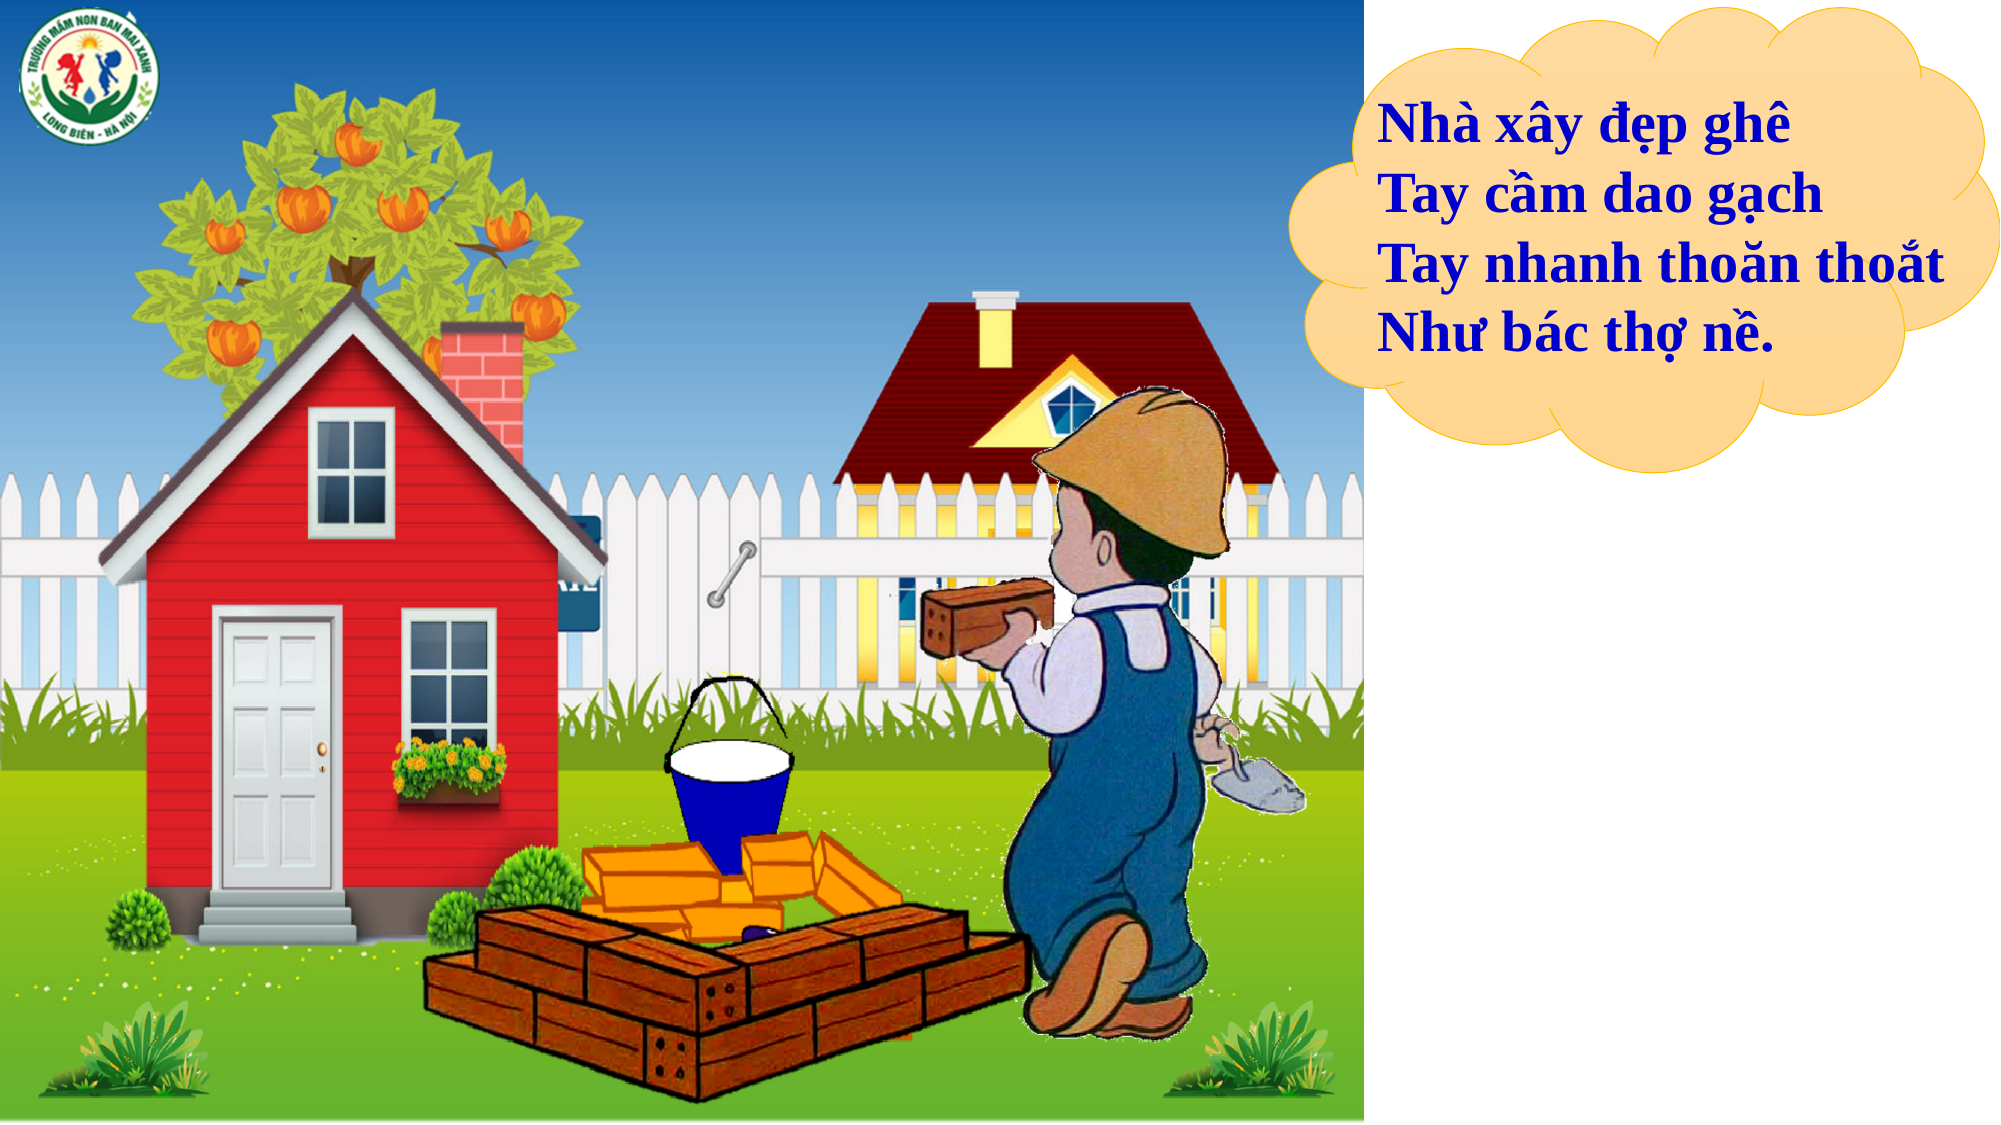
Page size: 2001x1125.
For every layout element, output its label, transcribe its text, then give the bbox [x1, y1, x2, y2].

text_box Nhà xây đẹp ghê Tay cầm dao gạch Tay nhanh thoăn thoắt Như bác thợ nề. [1364, 76, 1981, 371]
text_box [1981, 176, 2000, 290]
picture [19, 7, 160, 146]
text_box [1386, 7, 1946, 76]
text_box [1981, 118, 1985, 165]
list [0, 0, 1364, 1125]
text_box [1364, 371, 1894, 474]
